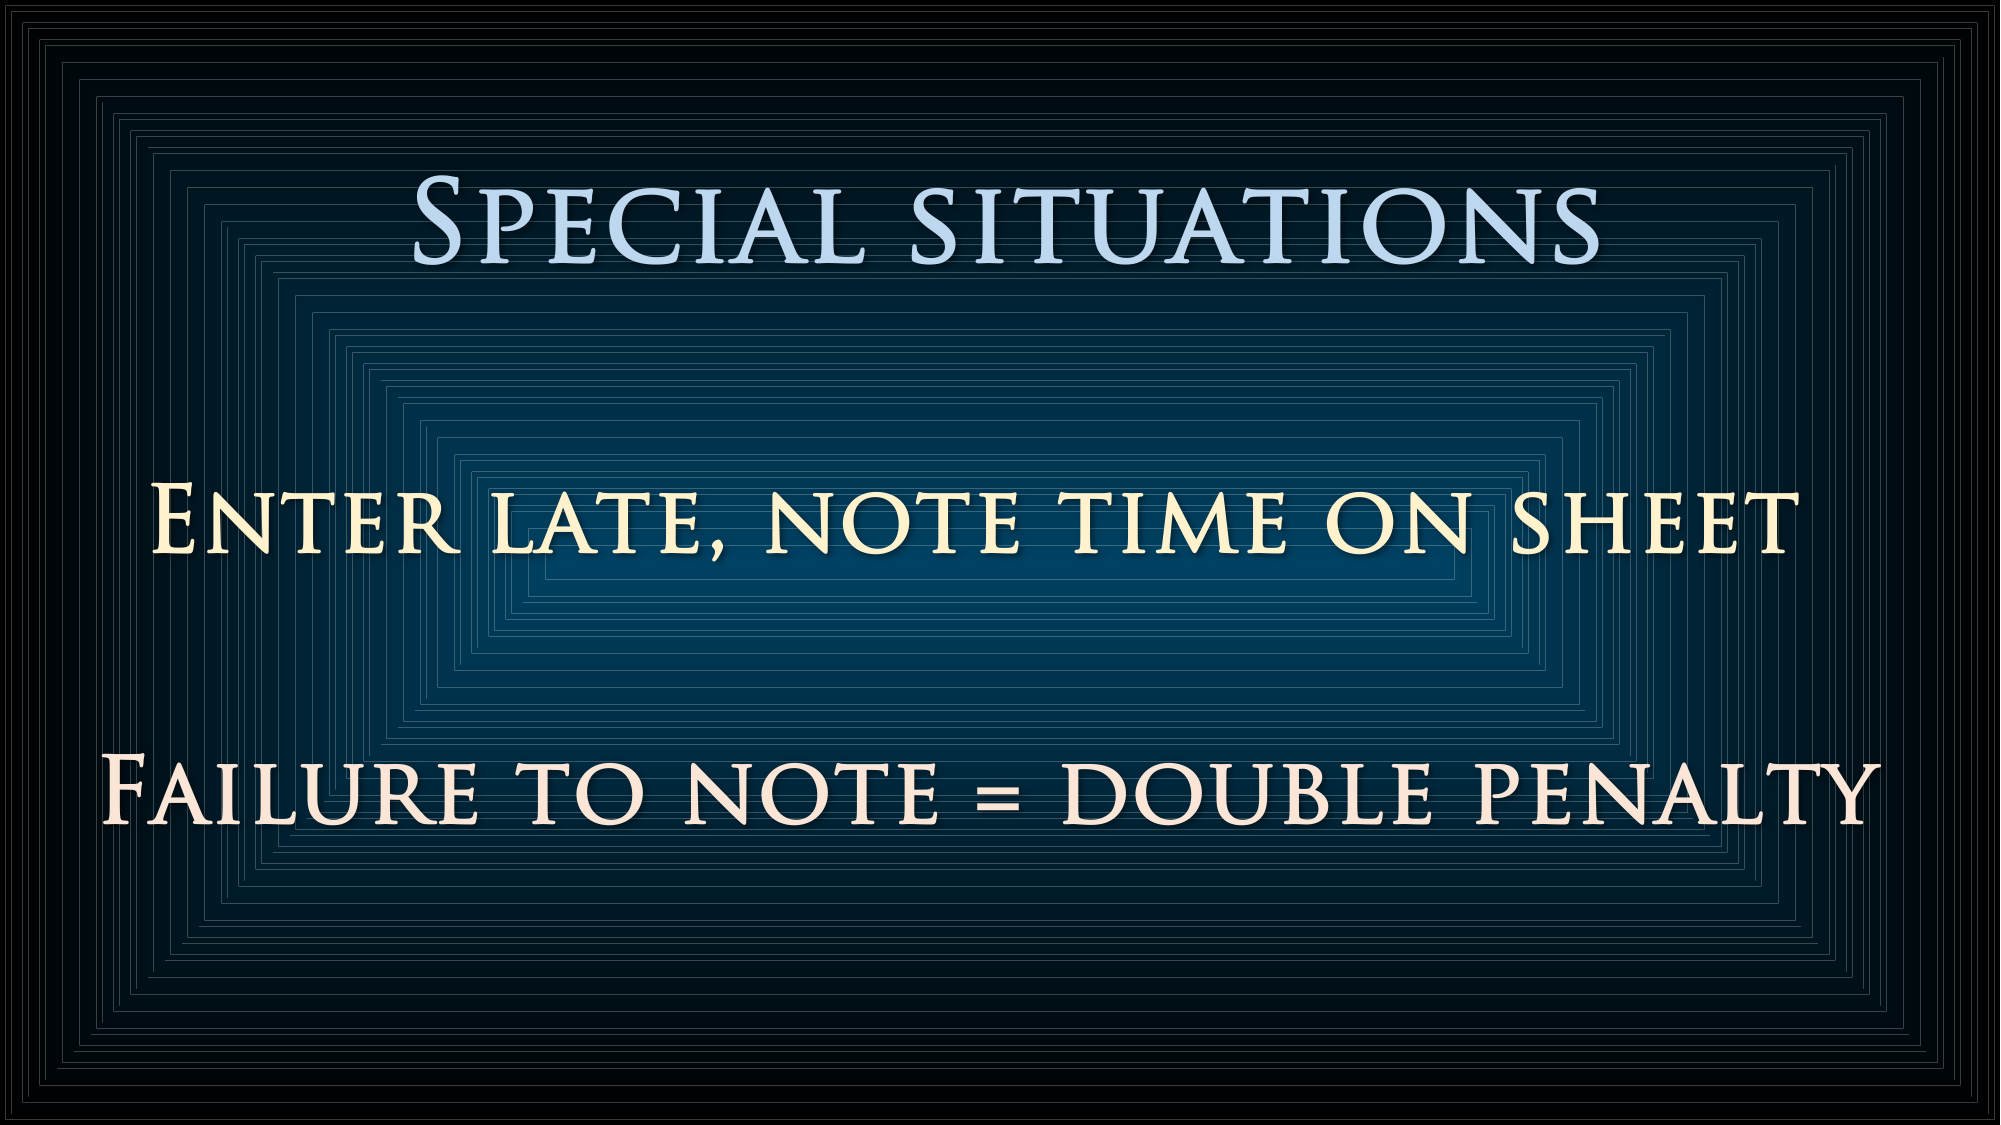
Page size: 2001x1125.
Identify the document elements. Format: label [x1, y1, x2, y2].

picture [1393, 764, 1436, 831]
picture [345, 491, 383, 556]
picture [767, 493, 833, 553]
picture [1565, 492, 1631, 554]
picture [899, 764, 942, 831]
picture [516, 764, 571, 831]
picture [1284, 764, 1332, 831]
picture [1136, 762, 1206, 832]
picture [980, 493, 1018, 554]
picture [1063, 764, 1130, 831]
picture [762, 762, 832, 832]
picture [835, 764, 890, 831]
picture [1327, 492, 1393, 554]
picture [1123, 494, 1145, 553]
picture [33, 704, 1944, 913]
picture [1157, 493, 1238, 553]
picture [713, 540, 722, 560]
picture [1476, 764, 1521, 831]
picture [577, 762, 647, 832]
picture [978, 804, 1022, 815]
picture [300, 765, 363, 832]
picture [375, 764, 482, 831]
picture [1645, 490, 1688, 557]
picture [398, 492, 460, 553]
picture [1532, 764, 1575, 831]
picture [82, 431, 337, 640]
picture [1405, 493, 1471, 553]
picture [916, 493, 969, 553]
picture [1514, 491, 1548, 554]
picture [685, 764, 756, 831]
picture [1247, 493, 1285, 554]
picture [492, 492, 597, 553]
picture [843, 492, 909, 554]
picture [1342, 765, 1387, 831]
picture [660, 493, 698, 554]
picture [1698, 431, 1866, 640]
picture [596, 493, 649, 553]
picture [1058, 493, 1111, 553]
picture [974, 787, 1021, 798]
picture [1210, 765, 1272, 832]
picture [329, 112, 1691, 283]
